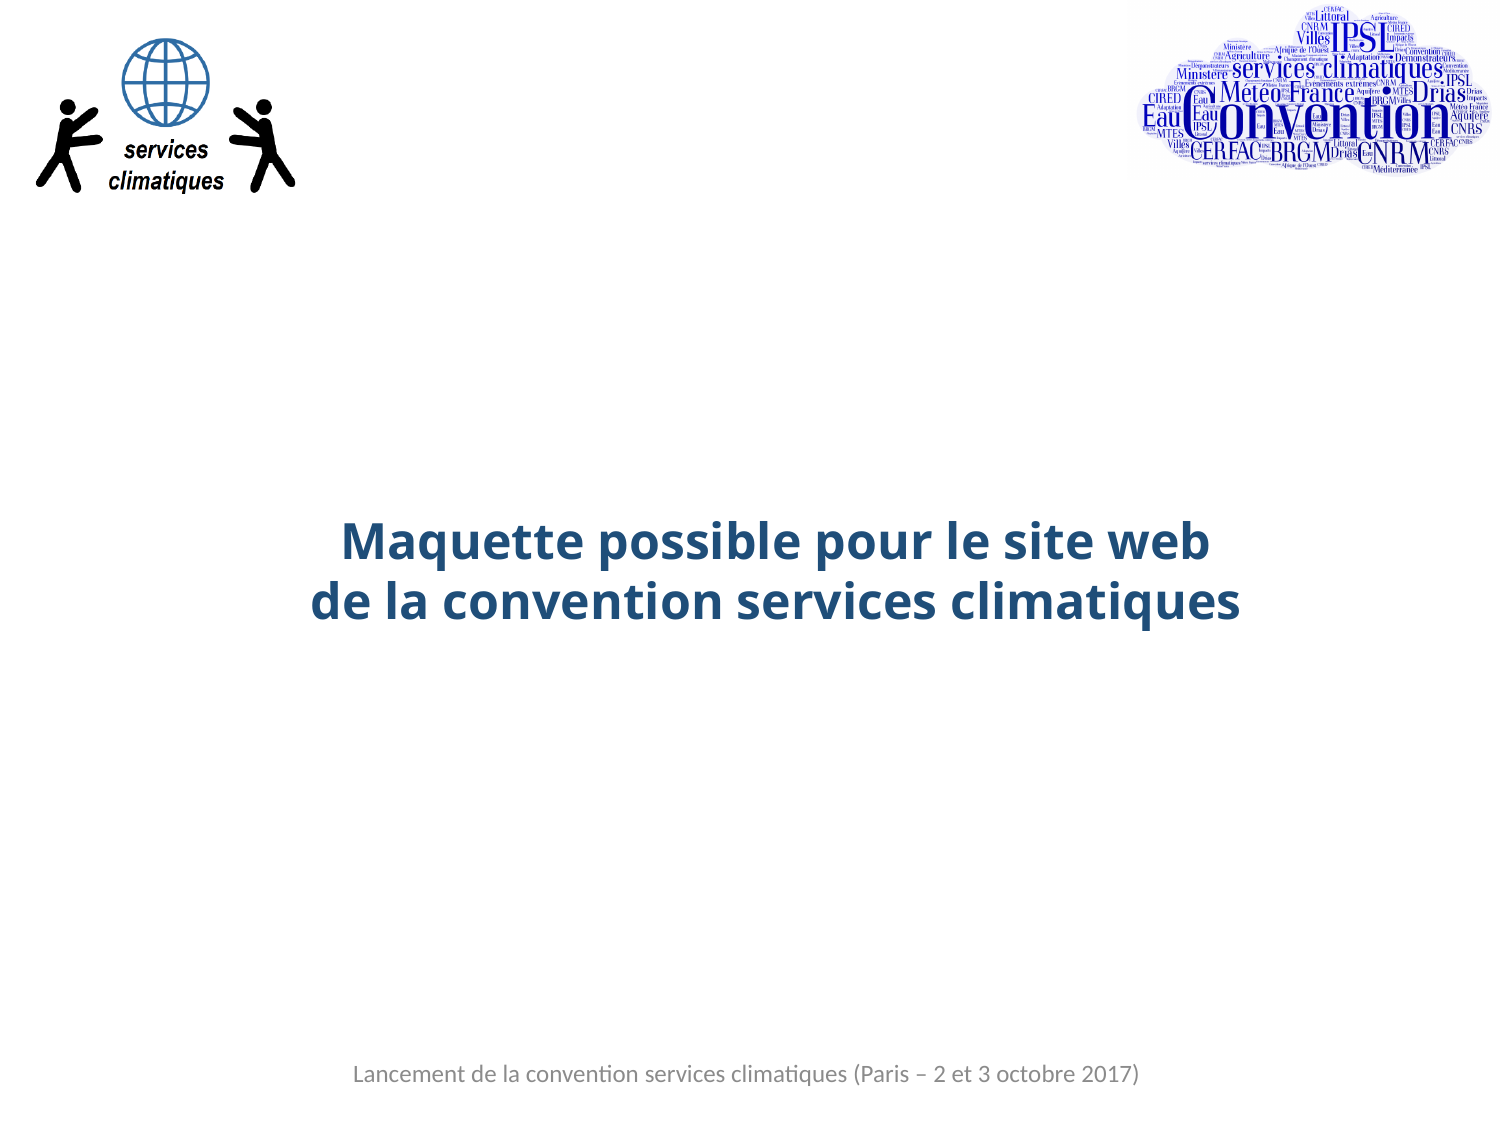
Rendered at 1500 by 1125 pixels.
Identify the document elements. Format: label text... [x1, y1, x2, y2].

footer Lancement de la convention services climatiques (Paris – 2 et 3 octobre 2017) [8, 1042, 1486, 1103]
picture [1127, 0, 1500, 180]
picture [25, 30, 305, 200]
text_box Maquette possible pour le site web de la convention services climatiques [295, 501, 1258, 697]
